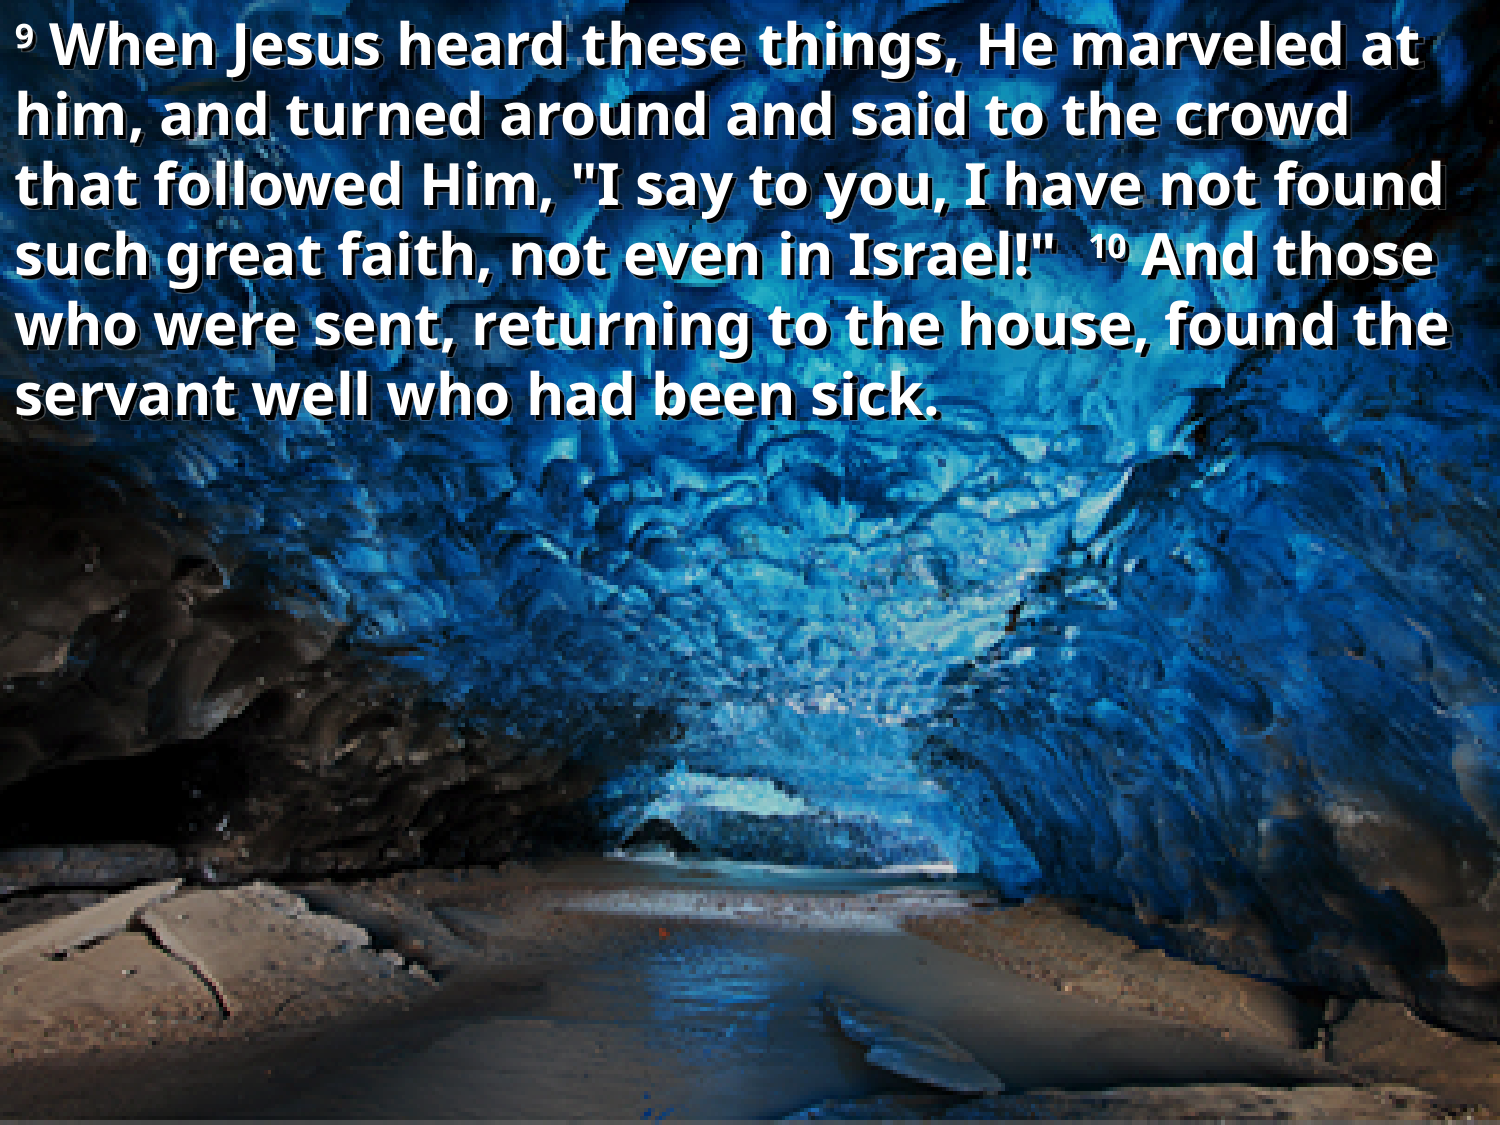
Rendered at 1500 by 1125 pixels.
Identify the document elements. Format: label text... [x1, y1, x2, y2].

picture [0, 505, 1500, 1125]
text_box 9 When Jesus heard these things, He marveled at him, and turned around and said to the crowd that followed Him, "I say to you, I have not found such great faith, not even in Israel!" 10 And those who were sent, returning to the house, found the servant well who had been sick. [0, 0, 1500, 505]
